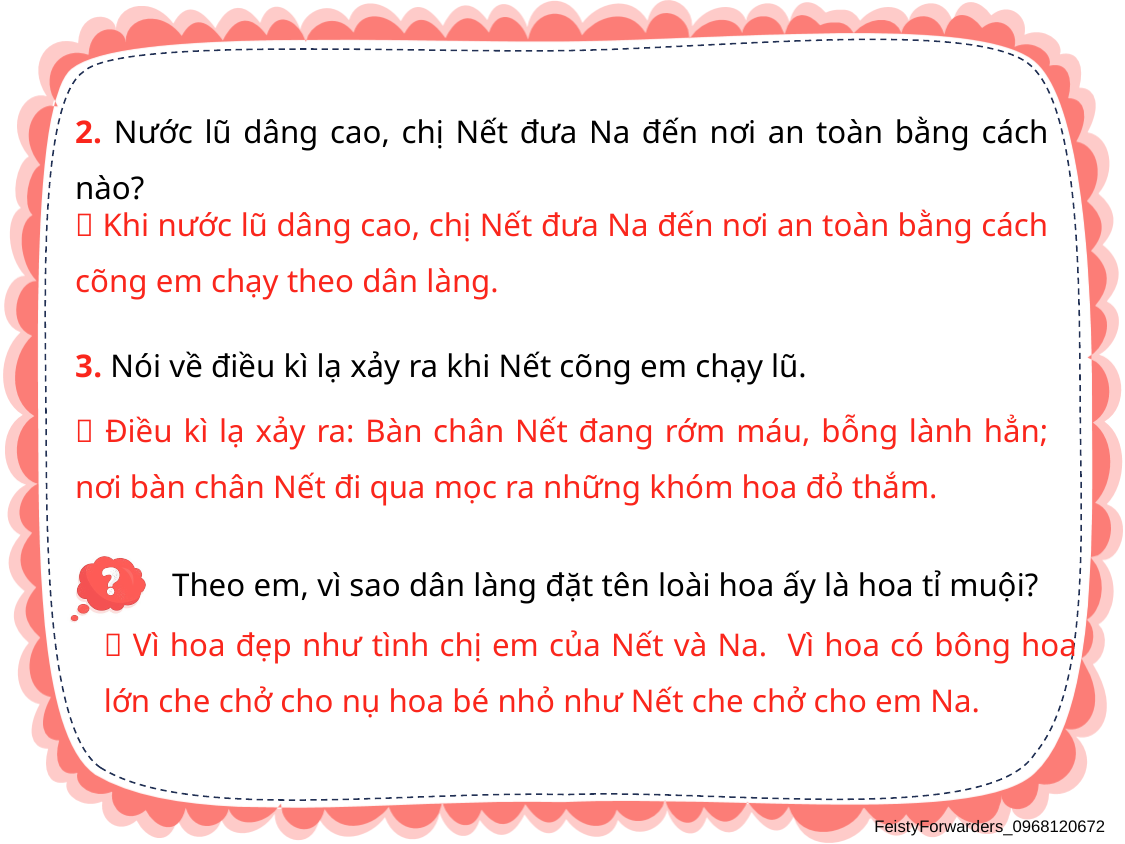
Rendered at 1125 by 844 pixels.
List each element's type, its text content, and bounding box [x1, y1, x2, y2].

text_box  Điều kì lạ xảy ra: Bàn chân Nết đang rớm máu, bỗng lành hẳn; nơi bàn chân Nết đi qua mọc ra những khóm hoa đỏ thắm. [60, 384, 1065, 512]
picture [0, 0, 1125, 844]
text_box  Vì hoa đẹp như tình chị em của Nết và Na. Vì hoa có bông hoa lớn che chở cho nụ hoa bé nhỏ như Nết che chở cho em Na. [89, 599, 1094, 727]
text_box 2. Nước lũ dâng cao, chị Nết đưa Na đến nơi an toàn bằng cách nào? [60, 86, 1065, 179]
text_box Theo em, vì sao dân làng đặt tên loài hoa ấy là hoa tỉ muội? [157, 538, 1125, 610]
text_box 3. Nói về điều kì lạ xảy ra khi Nết cõng em chạy lũ. [60, 320, 1065, 384]
text_box  Khi nước lũ dâng cao, chị Nết đưa Na đến nơi an toàn bằng cách cõng em chạy theo dân làng. [60, 179, 1065, 307]
